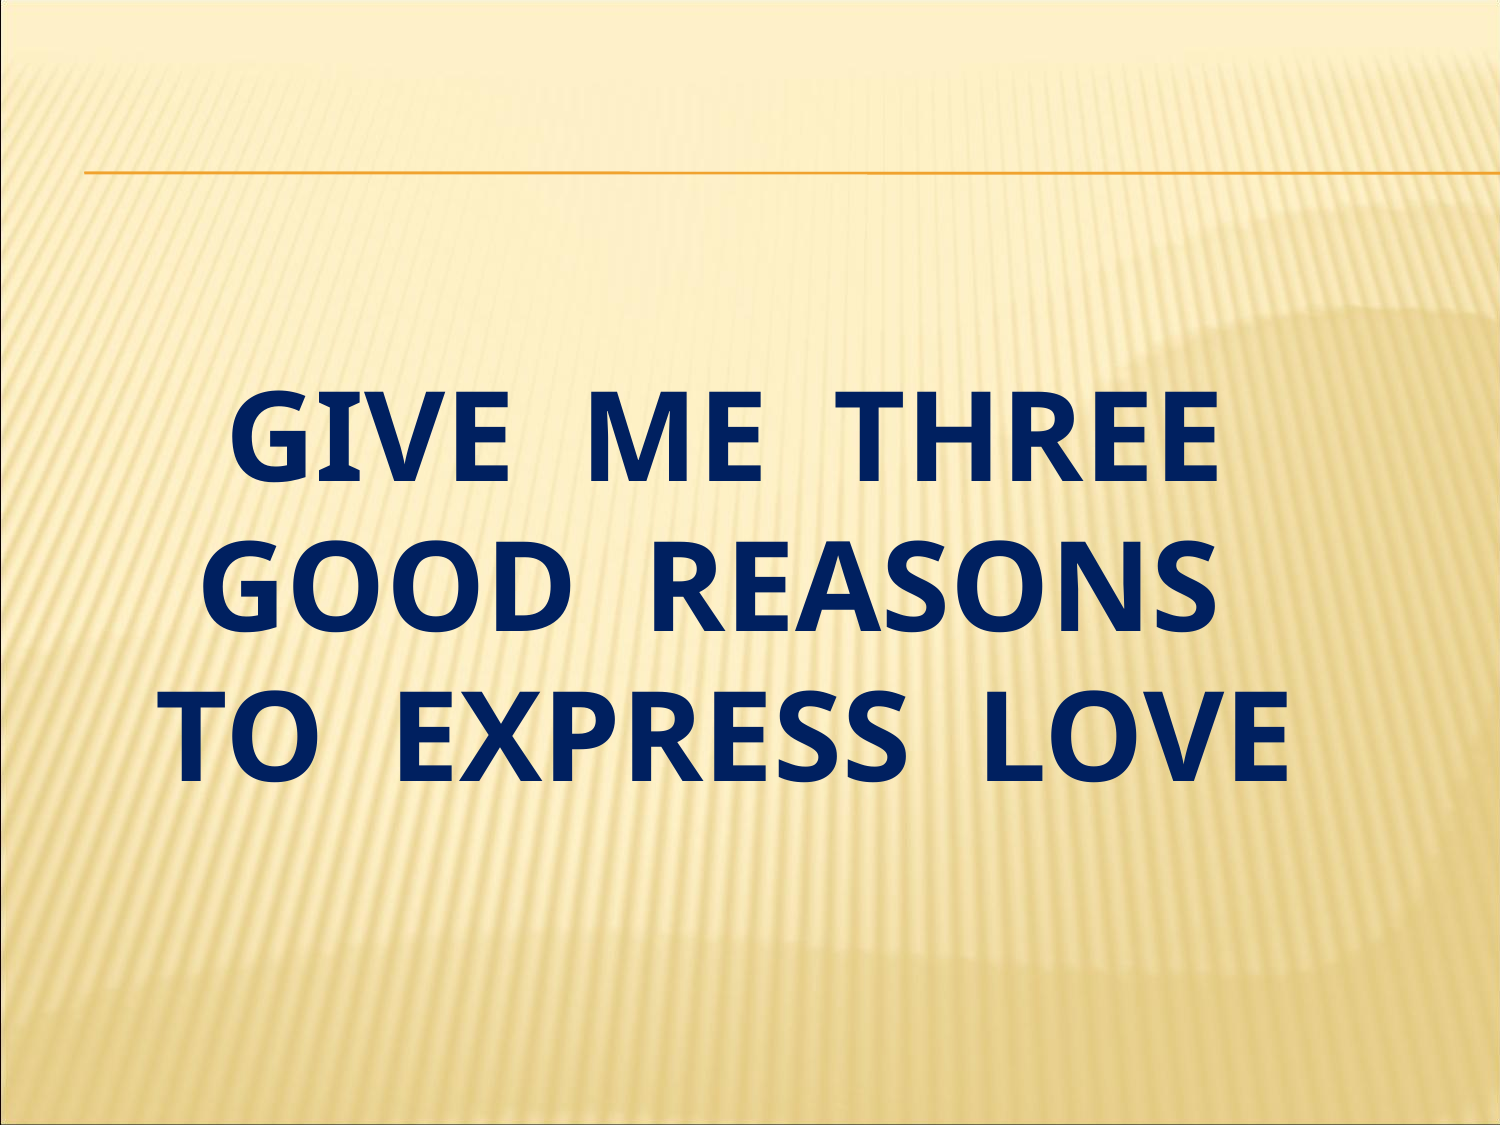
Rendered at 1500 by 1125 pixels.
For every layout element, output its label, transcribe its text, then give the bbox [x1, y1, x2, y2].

title give me three good reasons to express love [87, 187, 1363, 975]
picture [0, 0, 1500, 1125]
